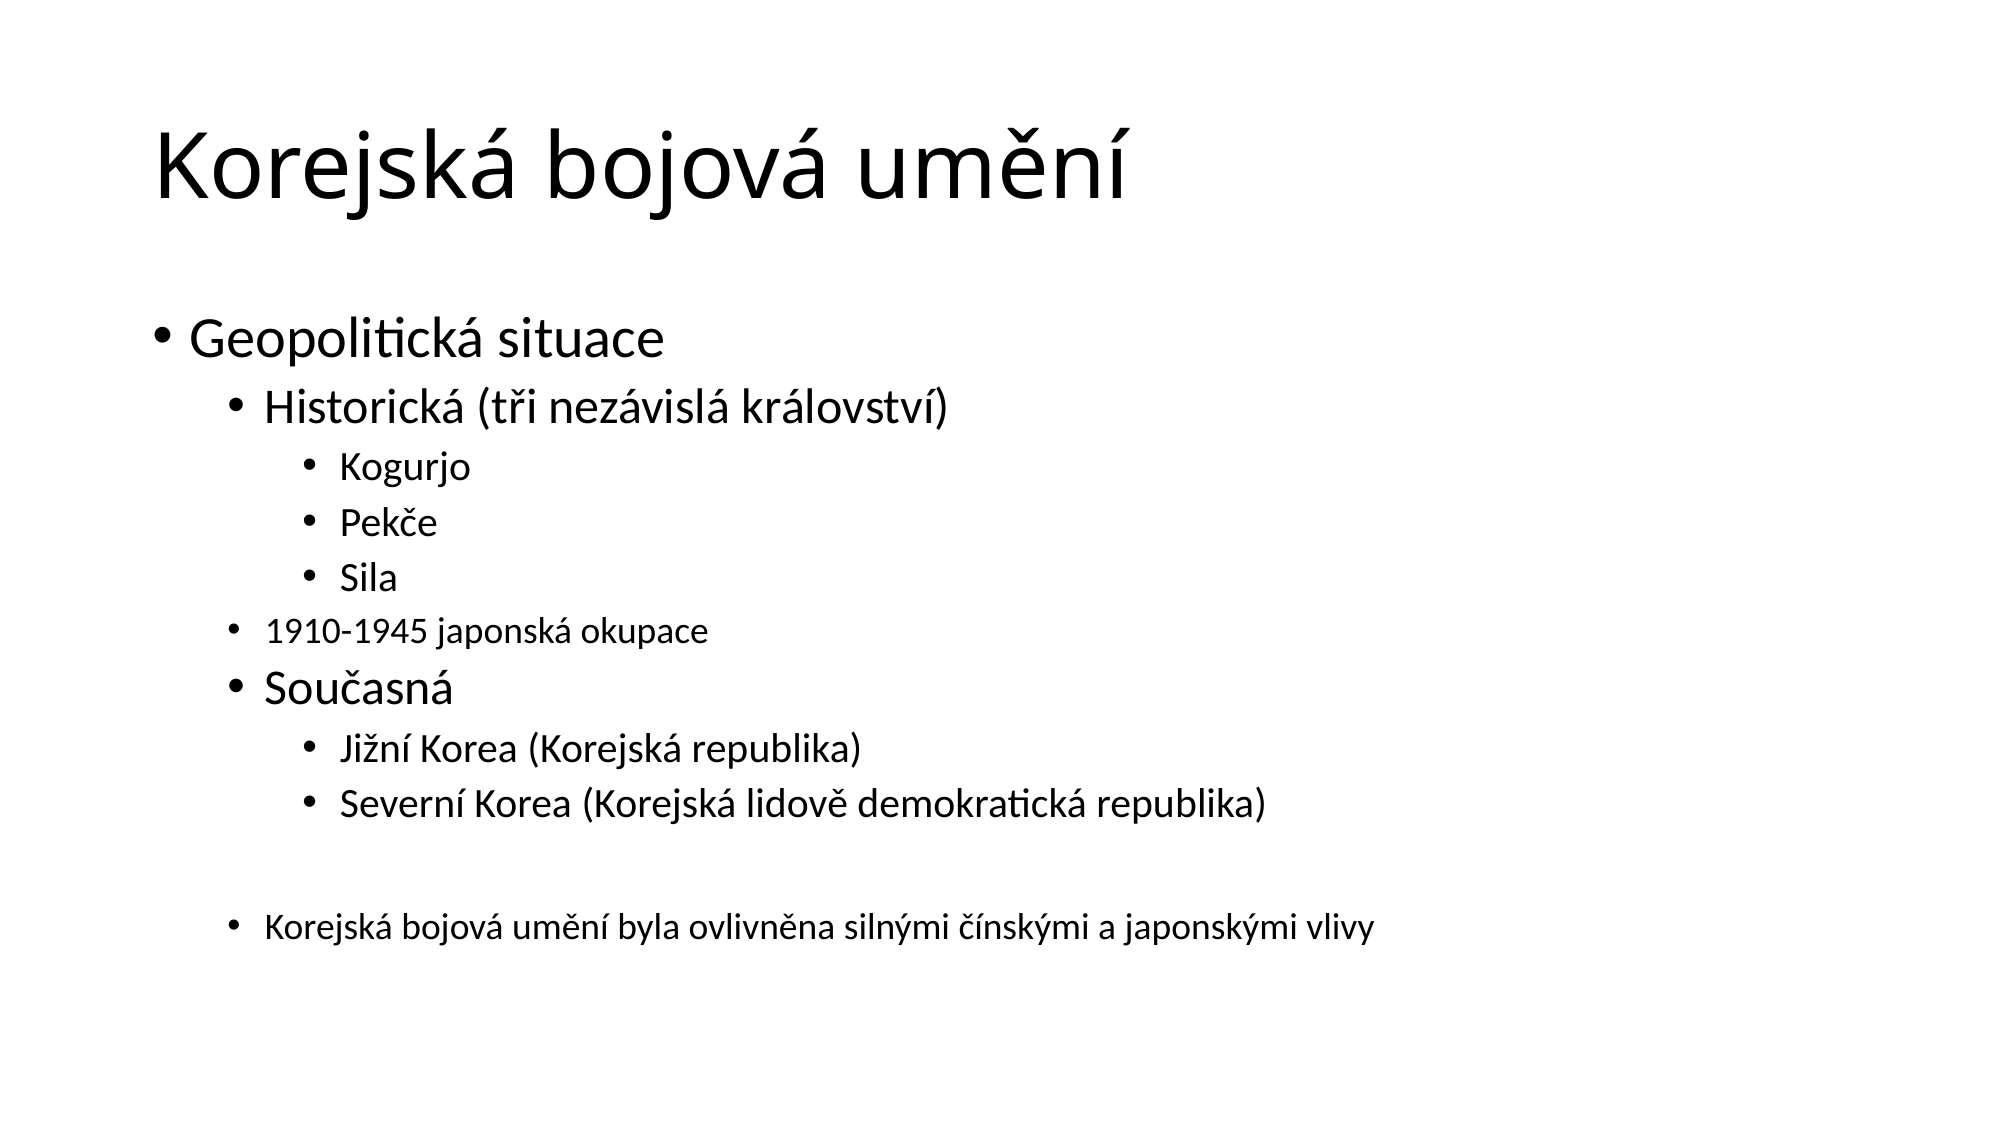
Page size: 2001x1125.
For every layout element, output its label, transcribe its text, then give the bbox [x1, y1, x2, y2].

title Korejská bojová umění [137, 59, 1863, 278]
list Geopolitická situace Historická (tři nezávislá království) Kogurjo Pekče Sila 1910-1945 japonská okupace Současná Jižní Korea (Korejská republika) Severní Korea (Korejská lidově demokratická republika) Korejská bojová umění byla ovlivněna silnými čínskými a japonskými vlivy [137, 299, 1863, 1014]
